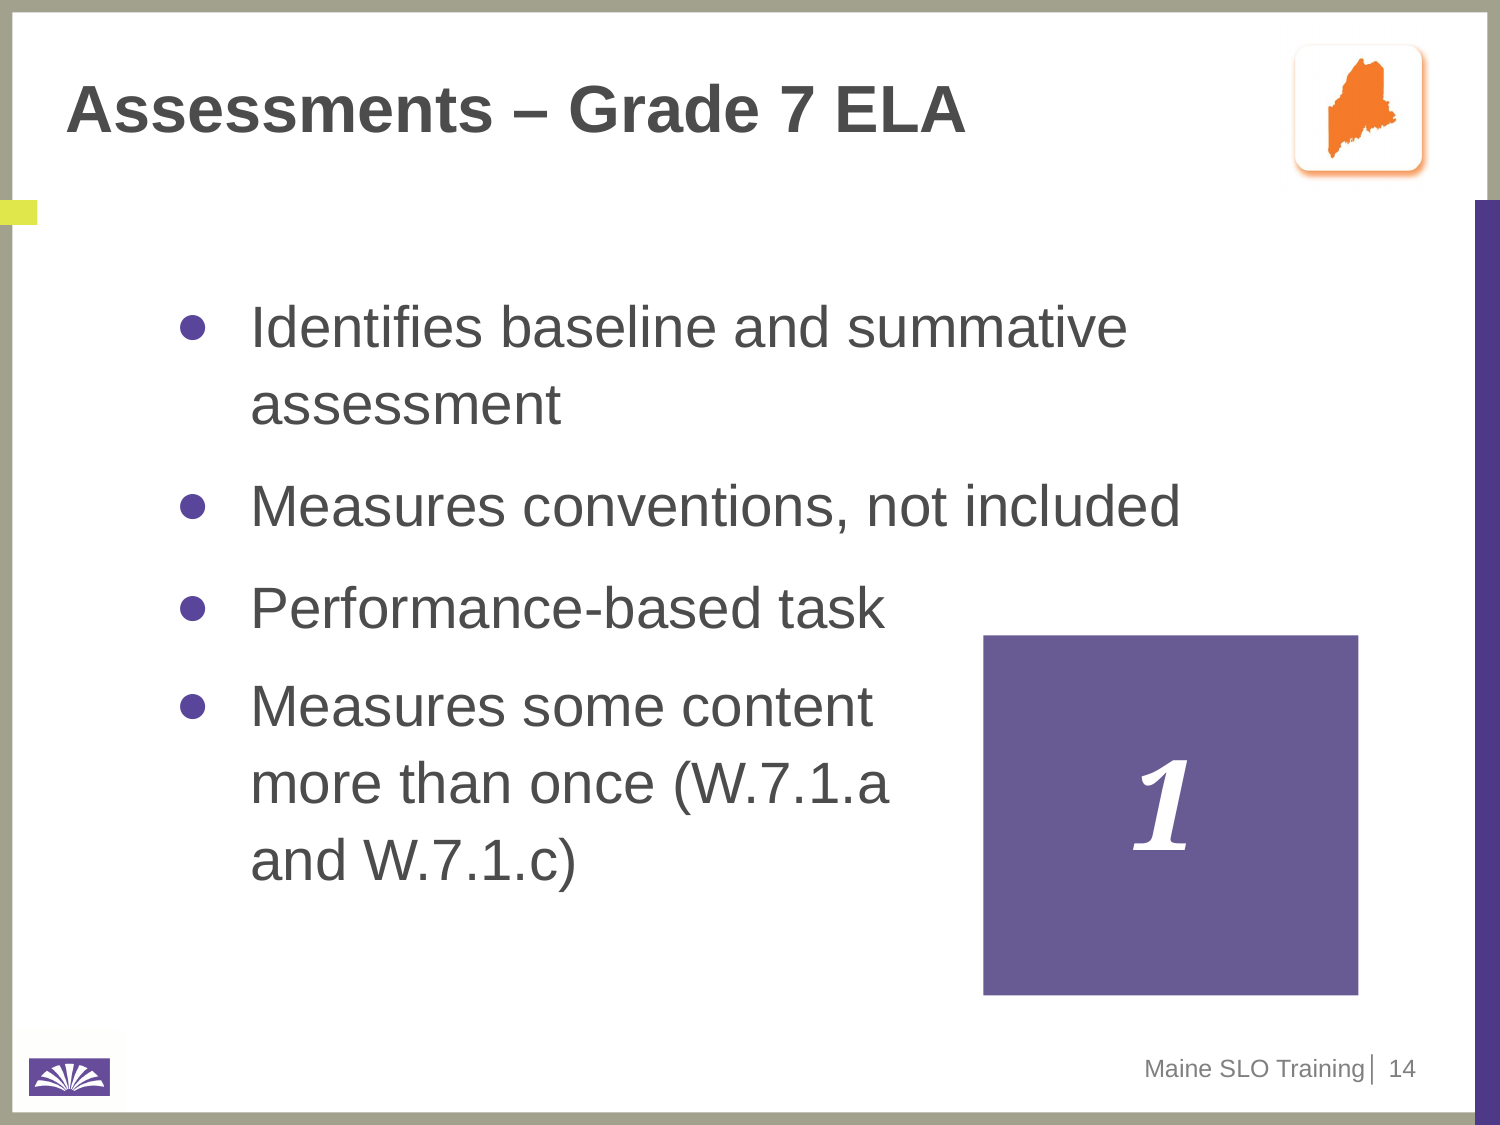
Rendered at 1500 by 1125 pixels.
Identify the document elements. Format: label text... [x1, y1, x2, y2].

picture [13, 1029, 125, 1112]
title Assessments – Grade 7 ELA [50, 12, 1500, 200]
text_box Measures some content more than once (W.7.1.a and W.7.1.c) [150, 654, 948, 921]
picture [1274, 24, 1443, 193]
list Identifies baseline and summative assessment Measures conventions, not included Performance-based task [150, 275, 1378, 647]
text_box 1 [983, 635, 1359, 996]
